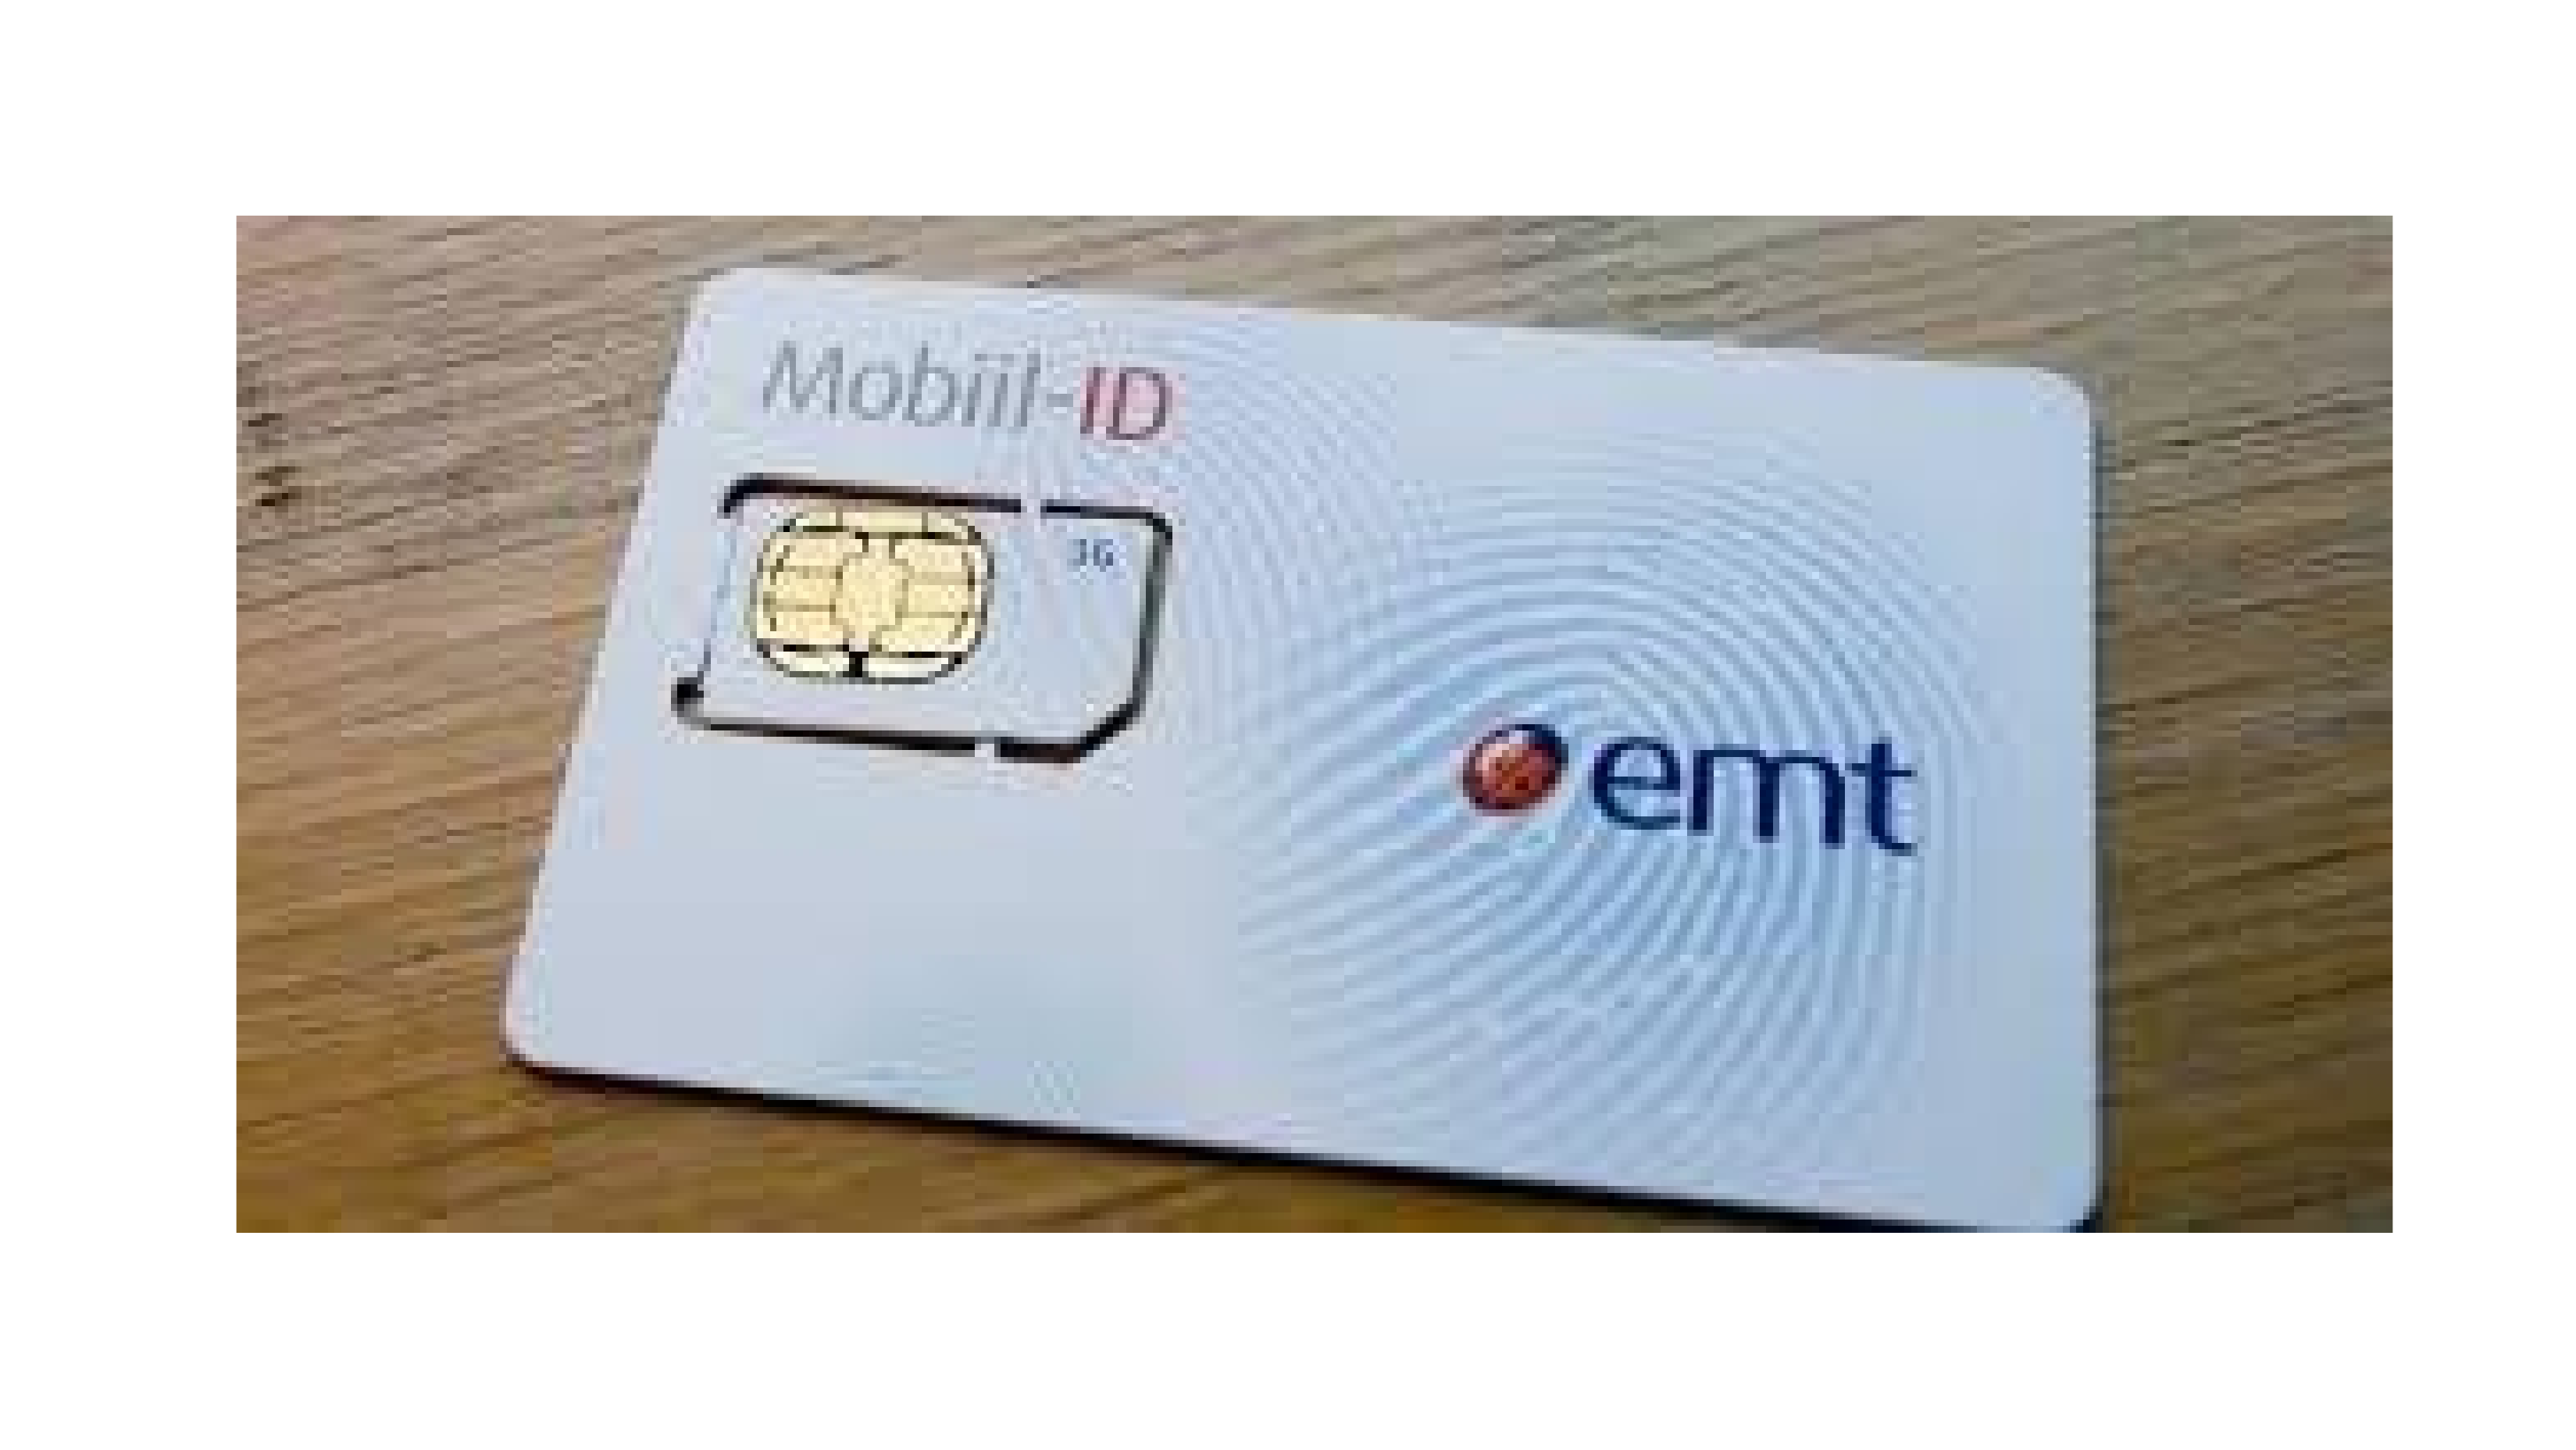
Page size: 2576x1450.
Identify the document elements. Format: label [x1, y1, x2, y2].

text_box [236, 216, 2393, 1233]
